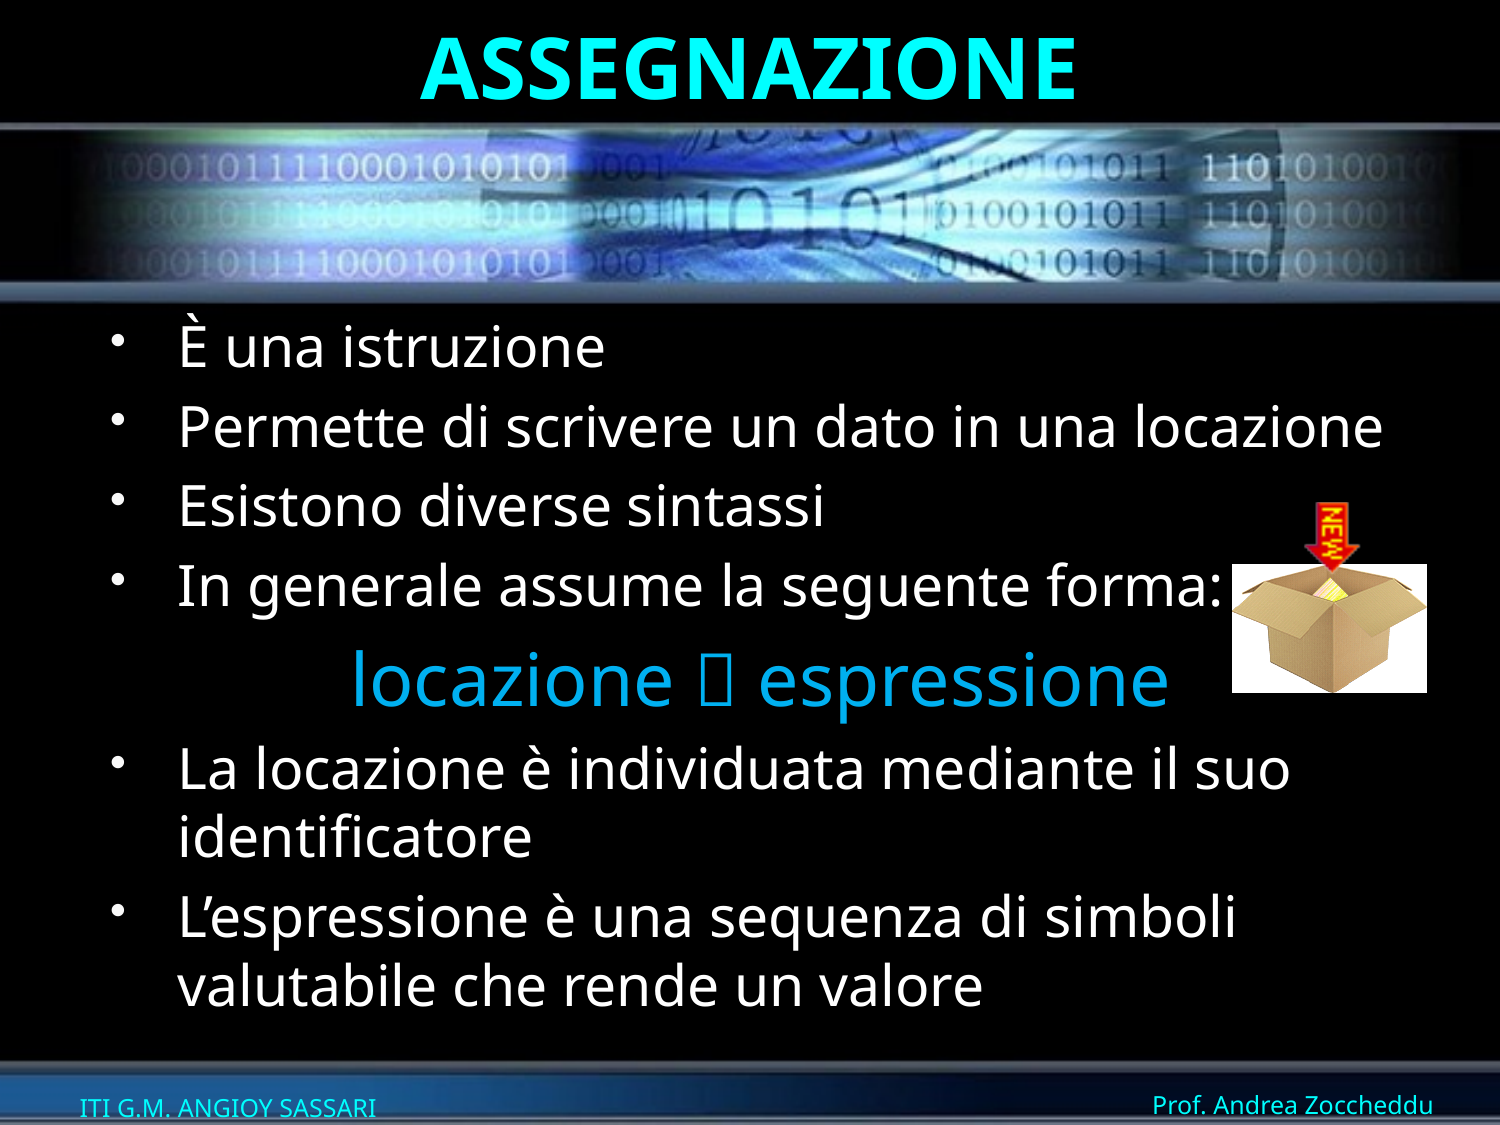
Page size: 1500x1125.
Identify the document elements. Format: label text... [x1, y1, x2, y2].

title ASSEGNAZIONE [75, 7, 1425, 195]
picture [0, 0, 1500, 1125]
list È una istruzione Permette di scrivere un dato in una locazione Esistono diverse sintassi In generale assume la seguente forma: locazione  espressione La locazione è individuata mediante il suo identificatore L’espressione è una sequenza di simboli valutabile che rende un valore [75, 302, 1425, 1035]
